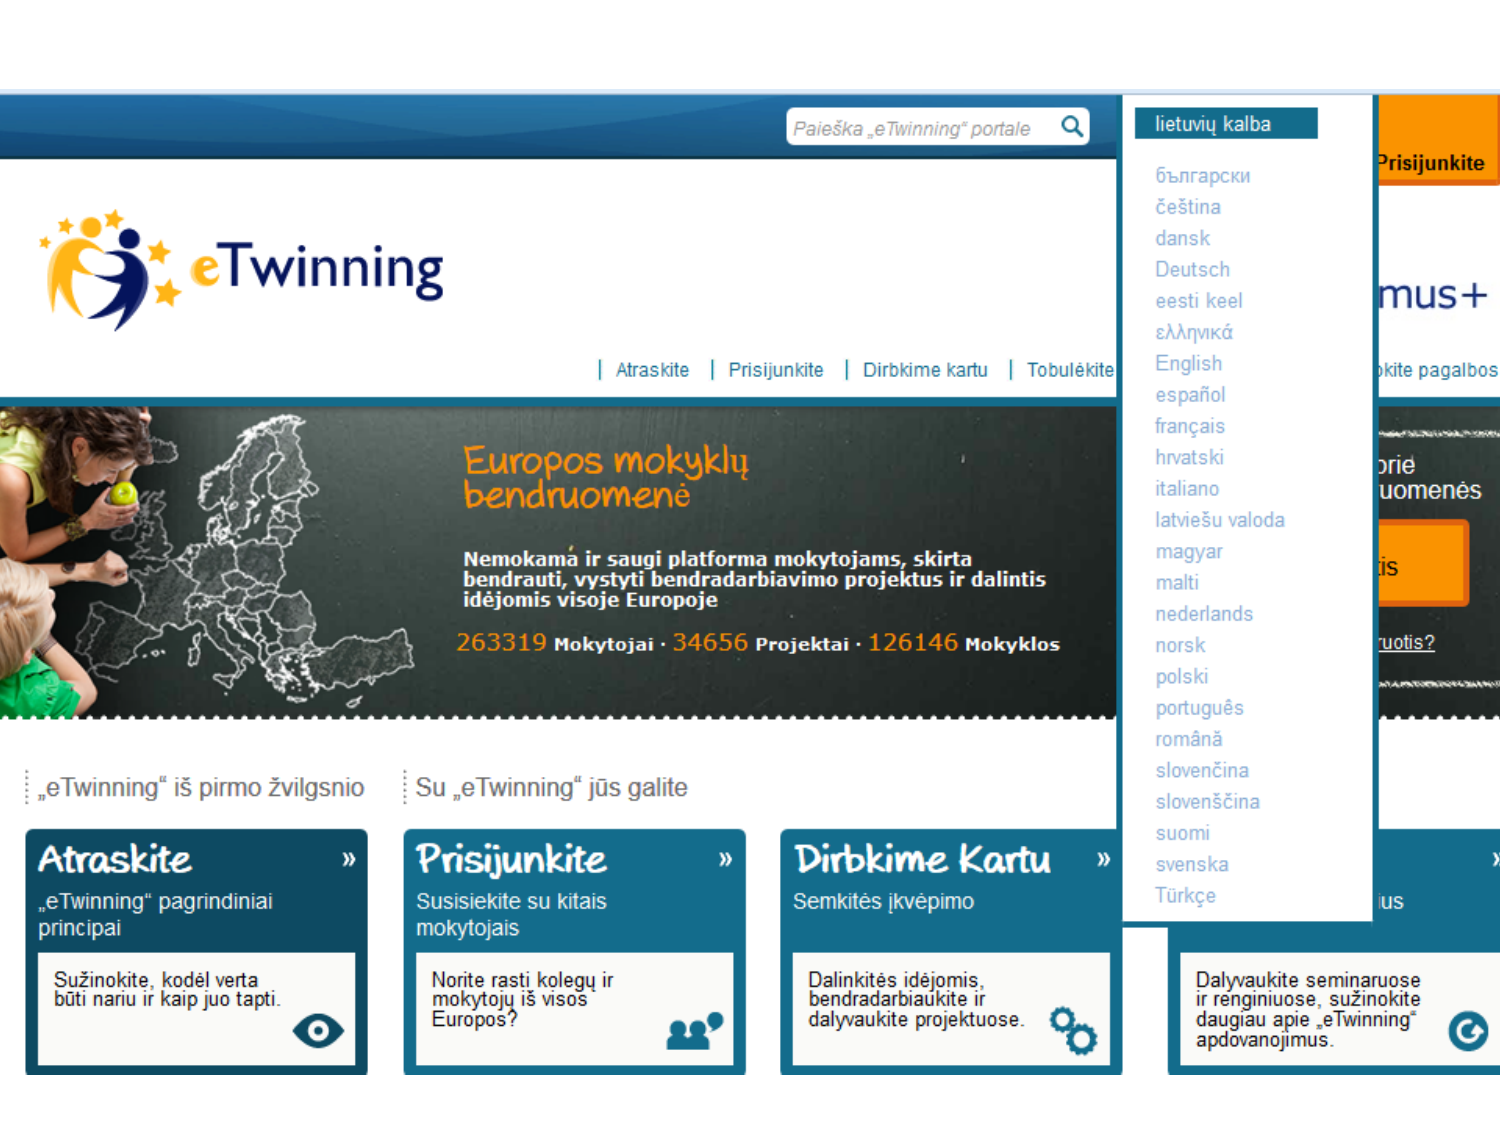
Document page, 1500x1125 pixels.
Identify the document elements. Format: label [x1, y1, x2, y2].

picture [0, 89, 1500, 1075]
